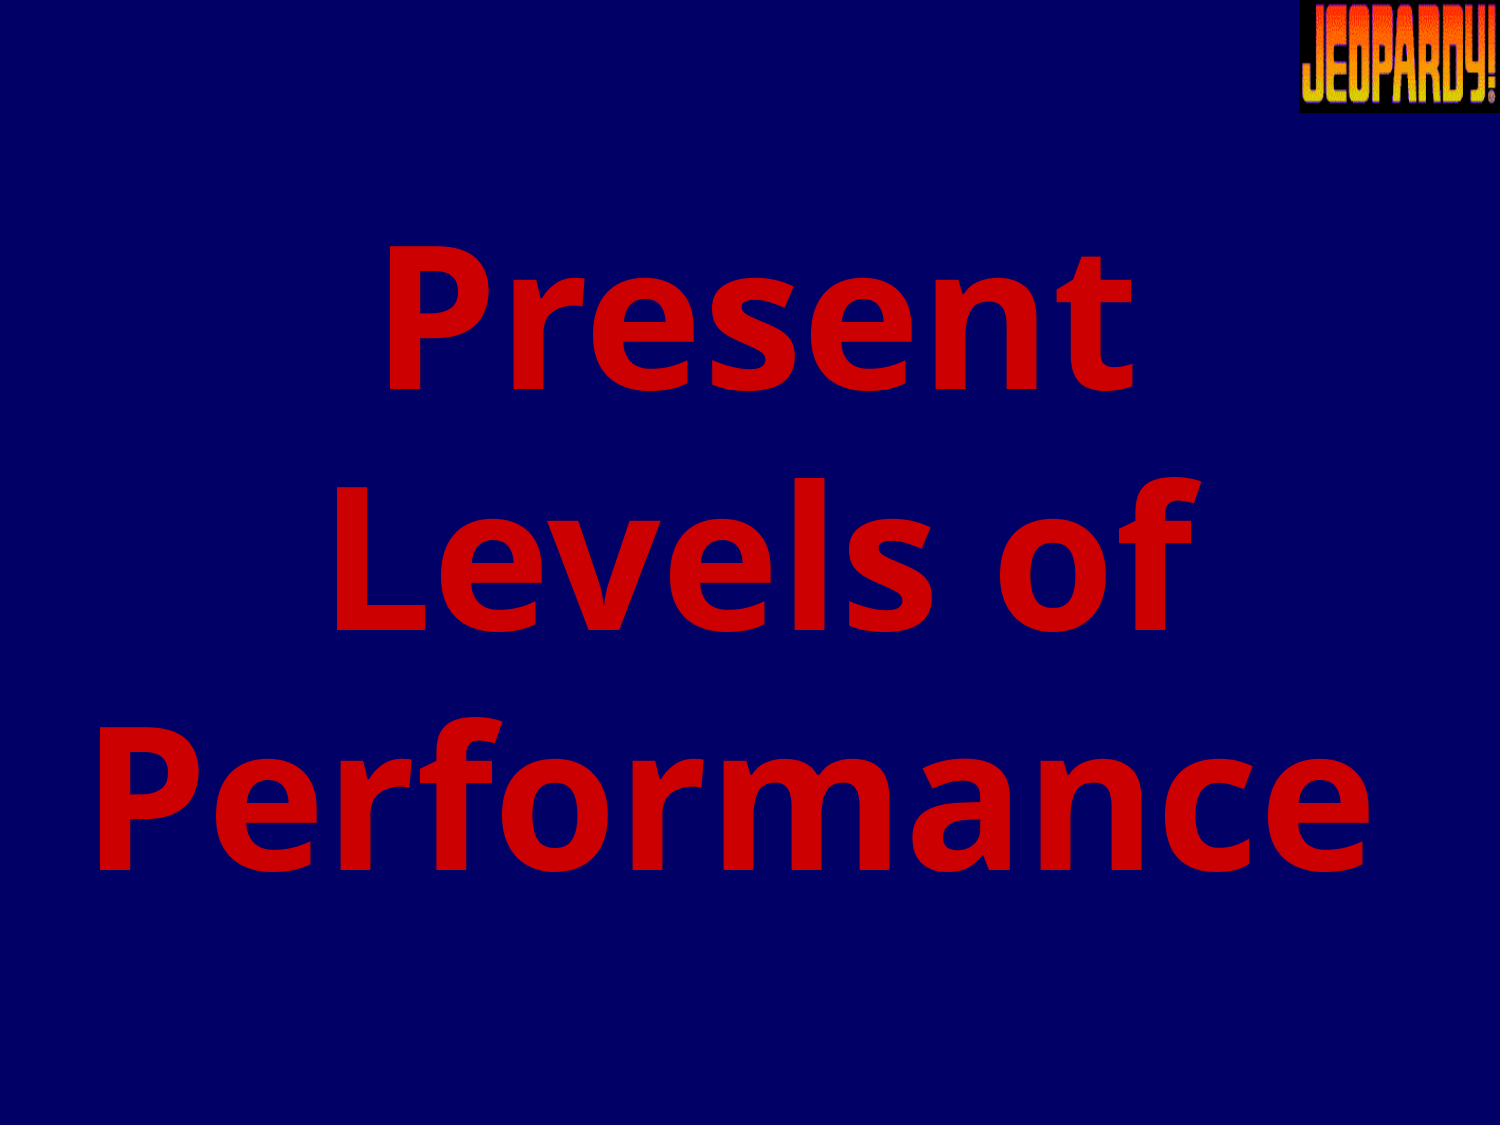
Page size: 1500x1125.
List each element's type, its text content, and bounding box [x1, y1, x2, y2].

picture [1299, 0, 1500, 113]
title Present Levels of Performance [49, 399, 1463, 701]
